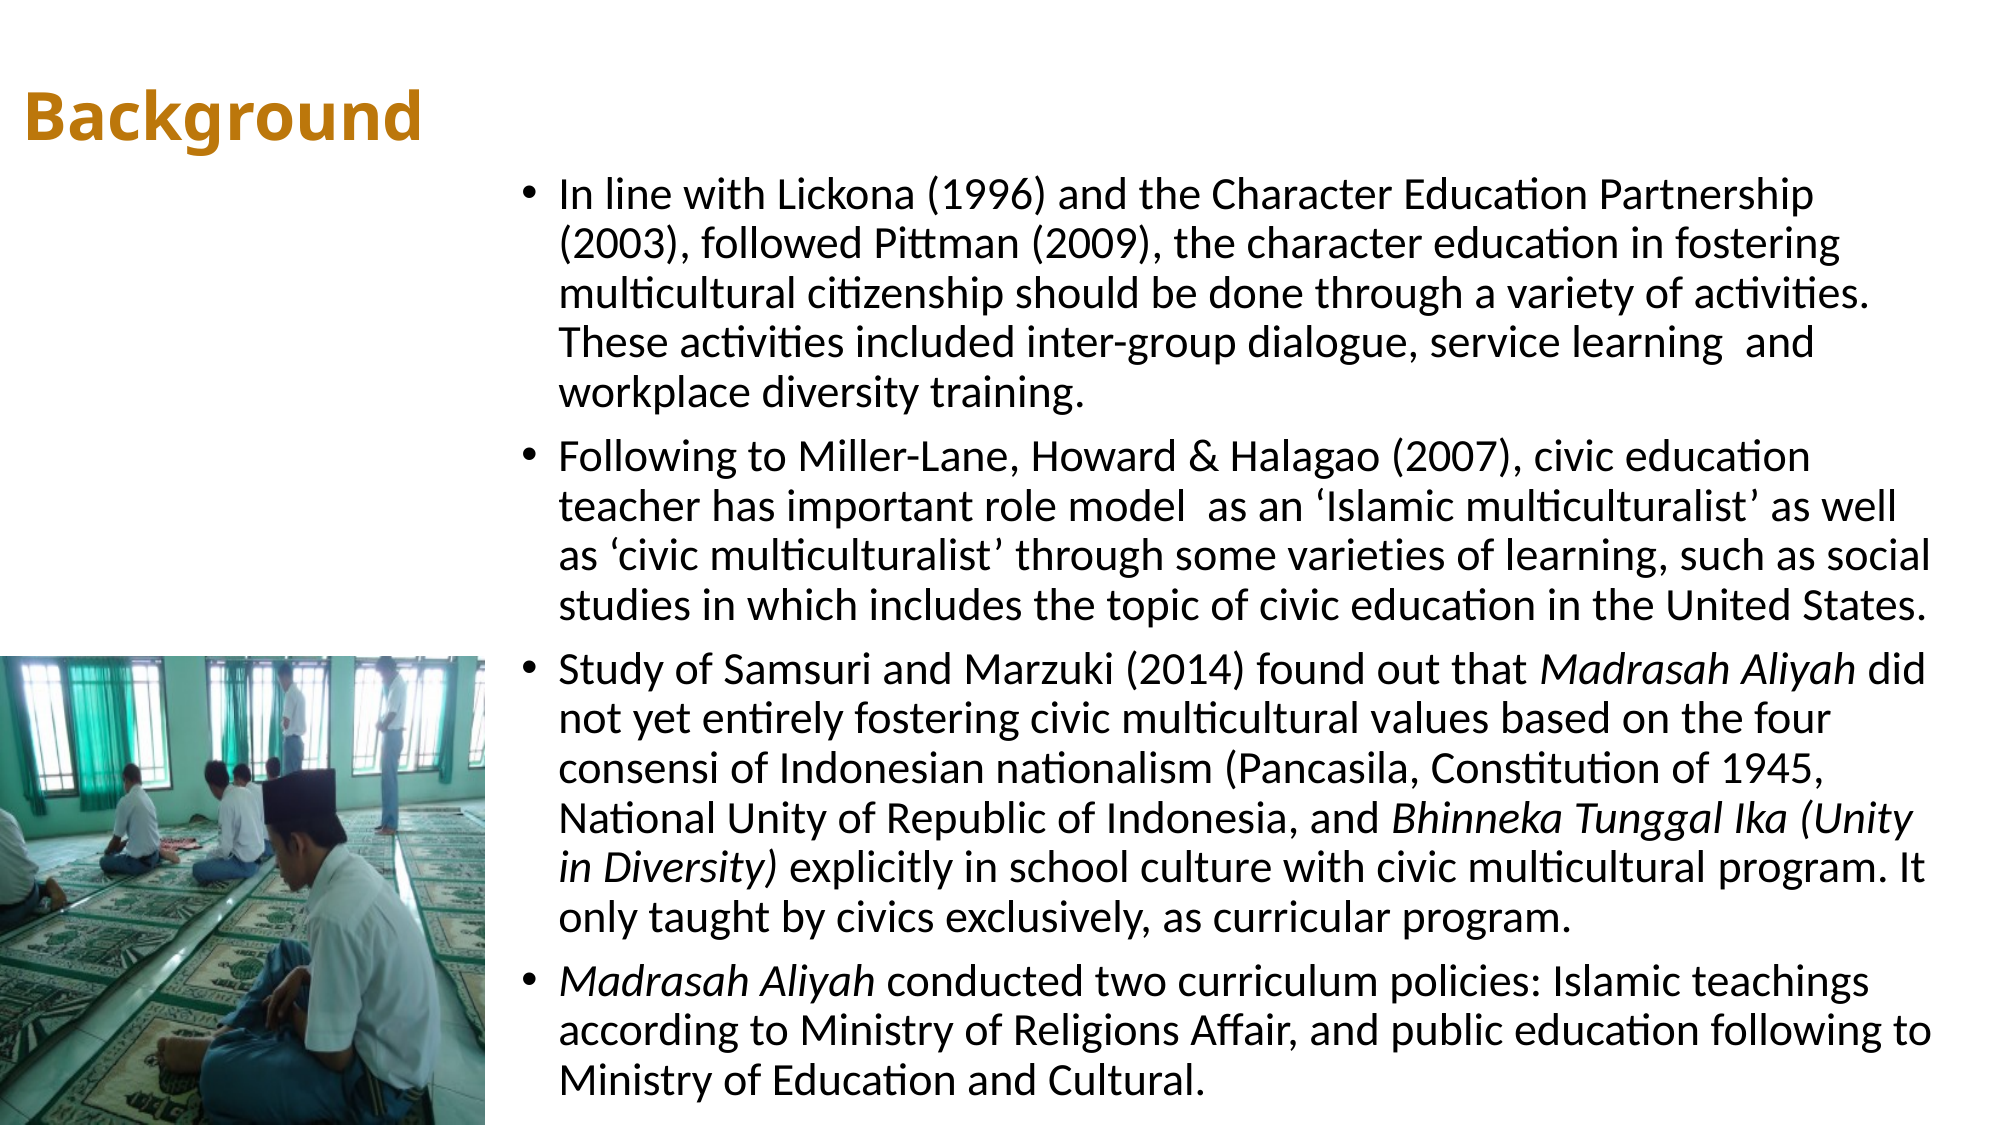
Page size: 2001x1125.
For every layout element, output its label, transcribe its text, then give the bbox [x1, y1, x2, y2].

title Background [7, 75, 653, 338]
picture [0, 656, 485, 1125]
list In line with Lickona (1996) and the Character Education Partnership (2003), followed Pittman (2009), the character education in fostering multicultural citizenship should be done through a variety of activities. These activities included inter-group dialogue, service learning and workplace diversity training. Following to Miller-Lane, Howard & Halagao (2007), civic education teacher has important role model as an ‘Islamic multiculturalist’ as well as ‘civic multiculturalist’ through some varieties of learning, such as social studies in which includes the topic of civic education in the United States. Study of Samsuri and Marzuki (2014) found out that Madrasah Aliyah did not yet entirely fostering civic multicultural values based on the four consensi of Indonesian nationalism (Pancasila, Constitution of 1945, National Unity of Republic of Indonesia, and Bhinneka Tunggal Ika (Unity in Diversity) explicitly in school culture with civic multicultural program. It only taught by civics exclusively, as curricular program. Madrasah Aliyah conducted two curriculum policies: Islamic teachings according to Ministry of Religions Affair, and public education following to Ministry of Education and Cultural. [506, 161, 1955, 1125]
